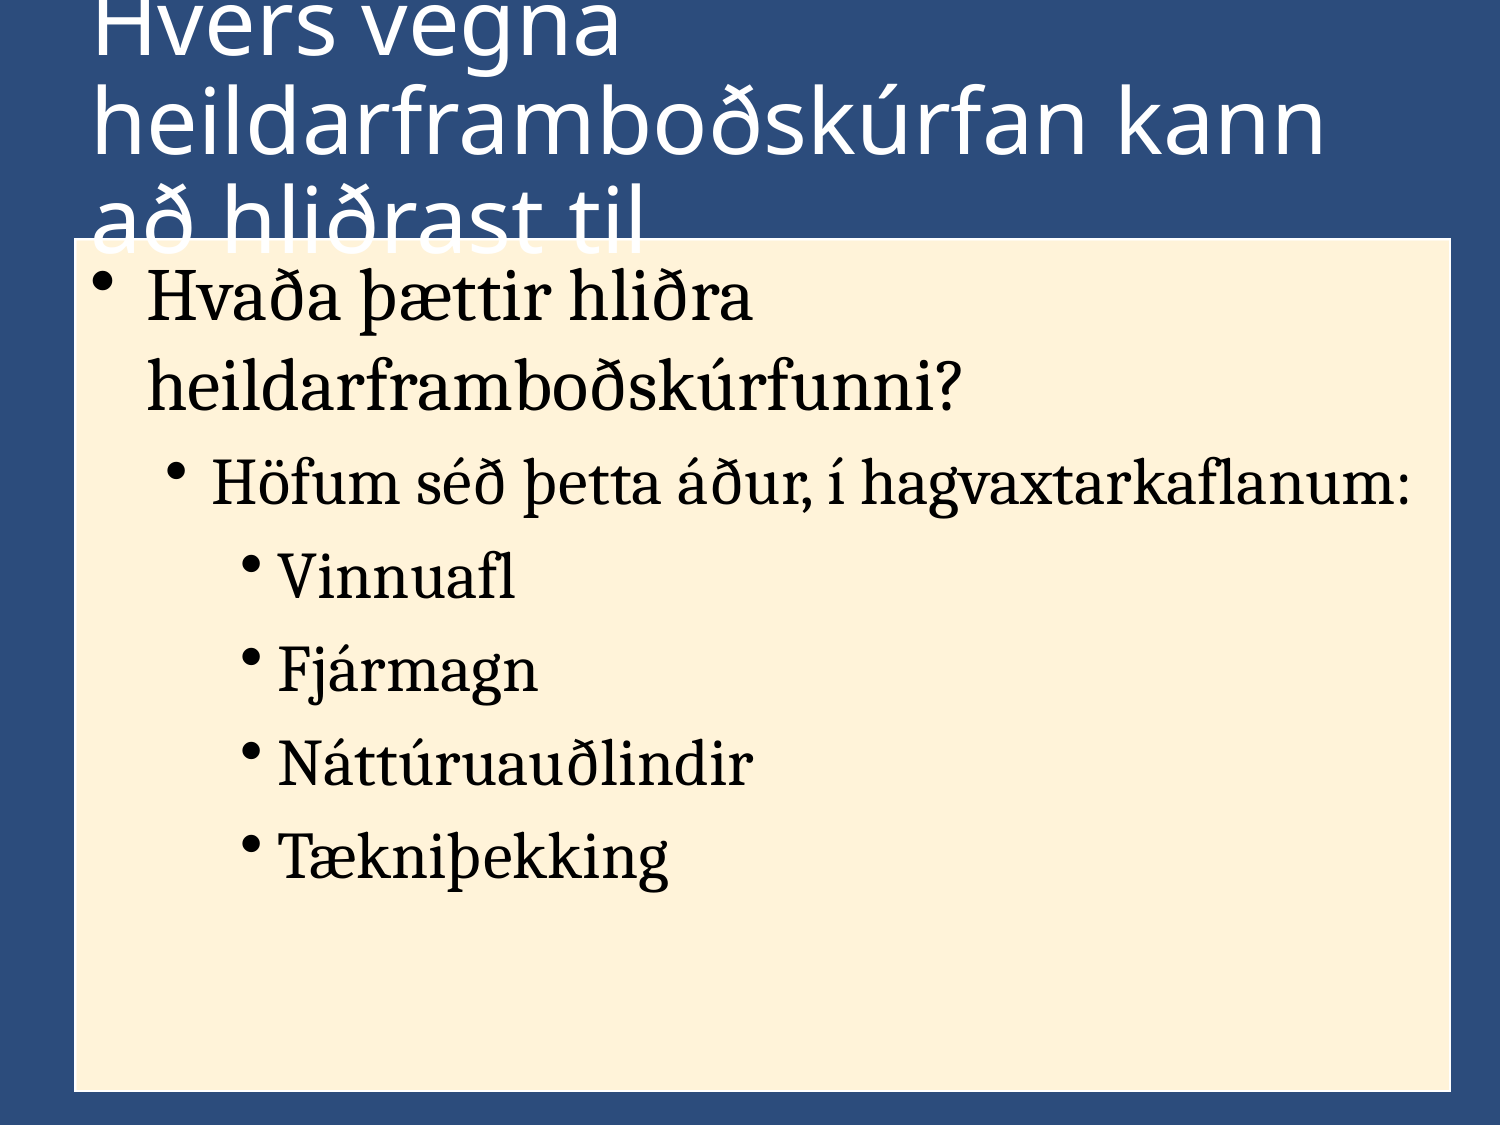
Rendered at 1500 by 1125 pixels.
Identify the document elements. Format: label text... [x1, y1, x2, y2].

list Hvaða þættir hliðra heildarframboðskúrfunni? Höfum séð þetta áður, í hagvaxtarkaflanum: Vinnuafl Fjármagn Náttúruauðlindir Tækniþekking [74, 237, 1450, 1090]
title Hvers vegna heildarframboðskúrfan kann að hliðrast til [74, 24, 1451, 226]
picture [74, 238, 1451, 1092]
